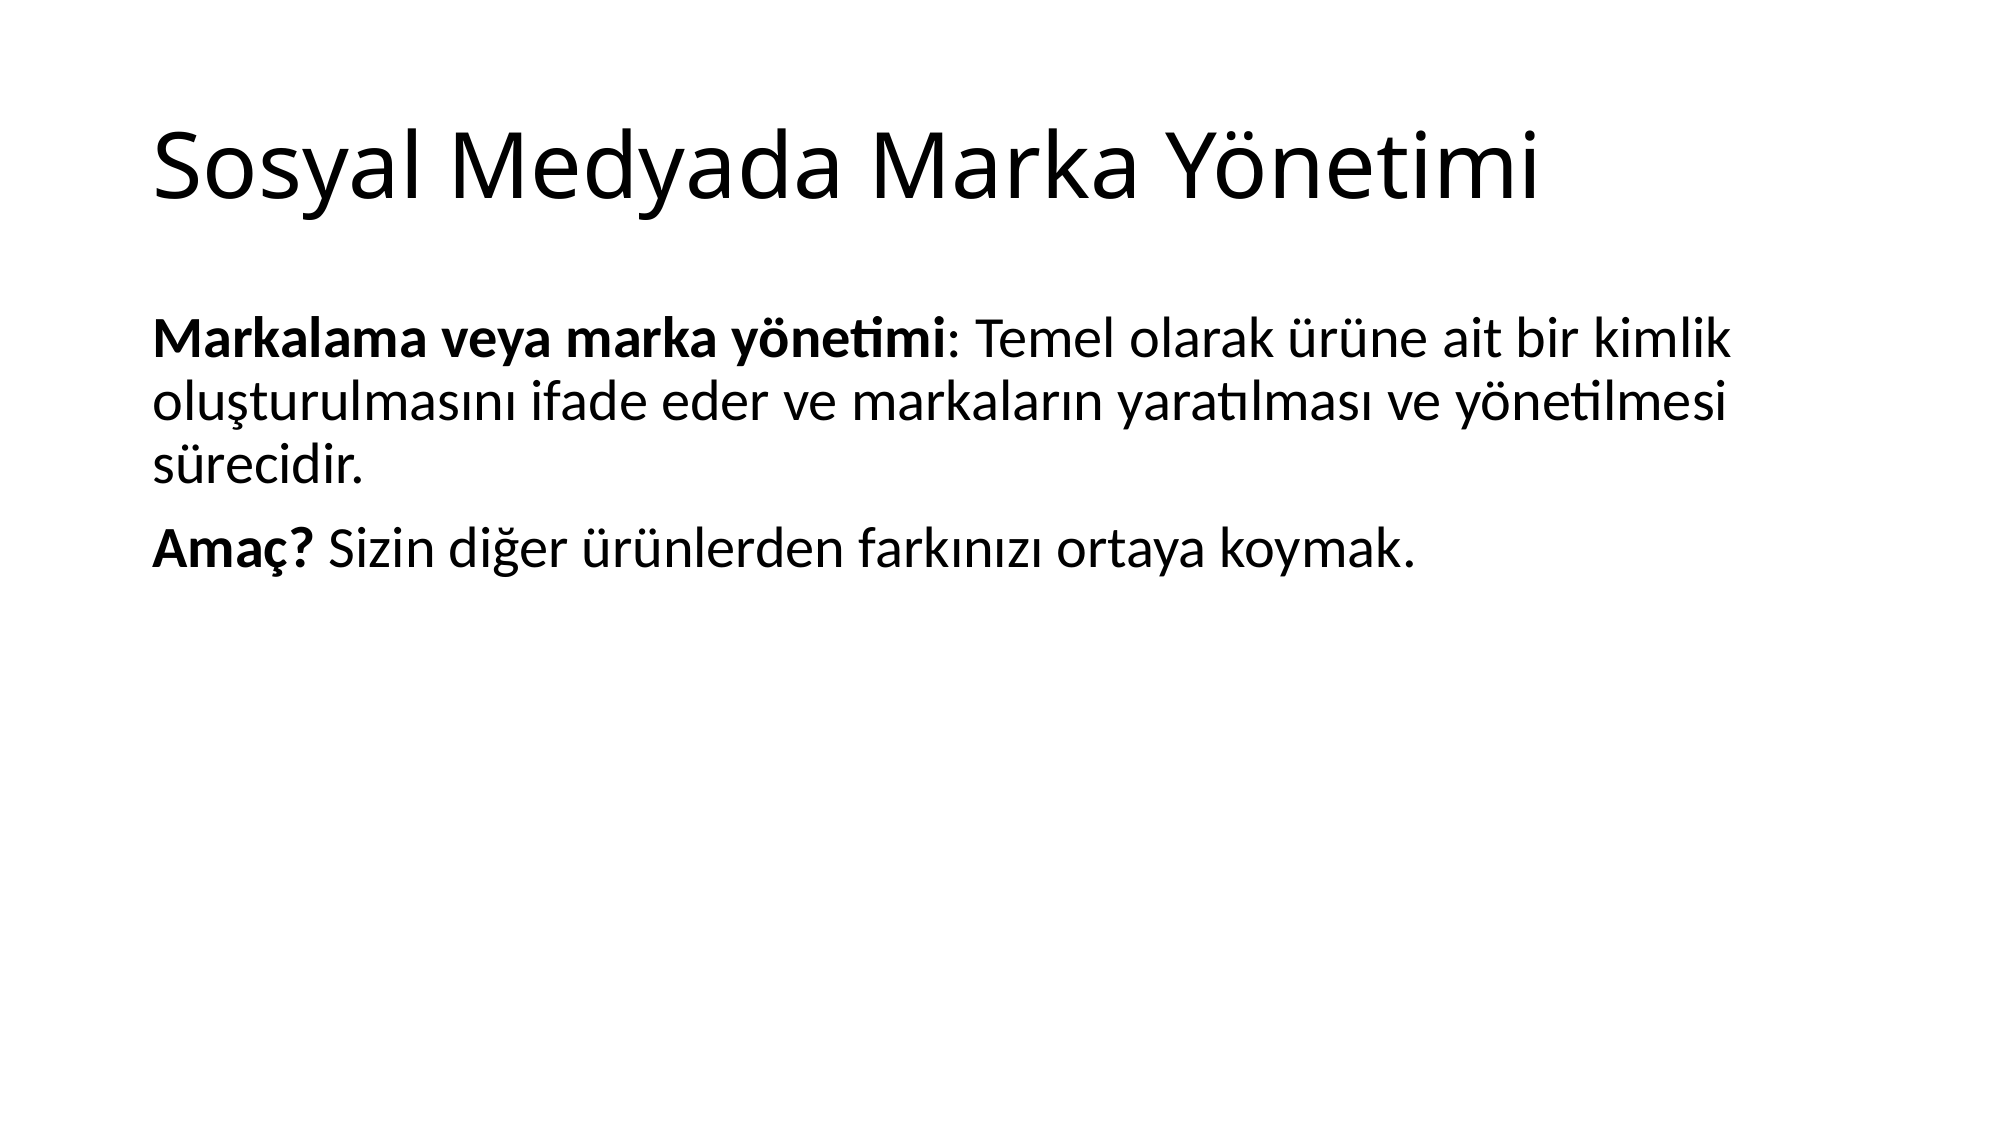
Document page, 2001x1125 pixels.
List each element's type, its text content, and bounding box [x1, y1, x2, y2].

title Sosyal Medyada Marka Yönetimi [137, 59, 1863, 278]
list Markalama veya marka yönetimi: Temel olarak ürüne ait bir kimlik oluşturulmasını ifade eder ve markaların yaratılması ve yönetilmesi sürecidir. Amaç? Sizin diğer ürünlerden farkınızı ortaya koymak. [137, 299, 1863, 1014]
